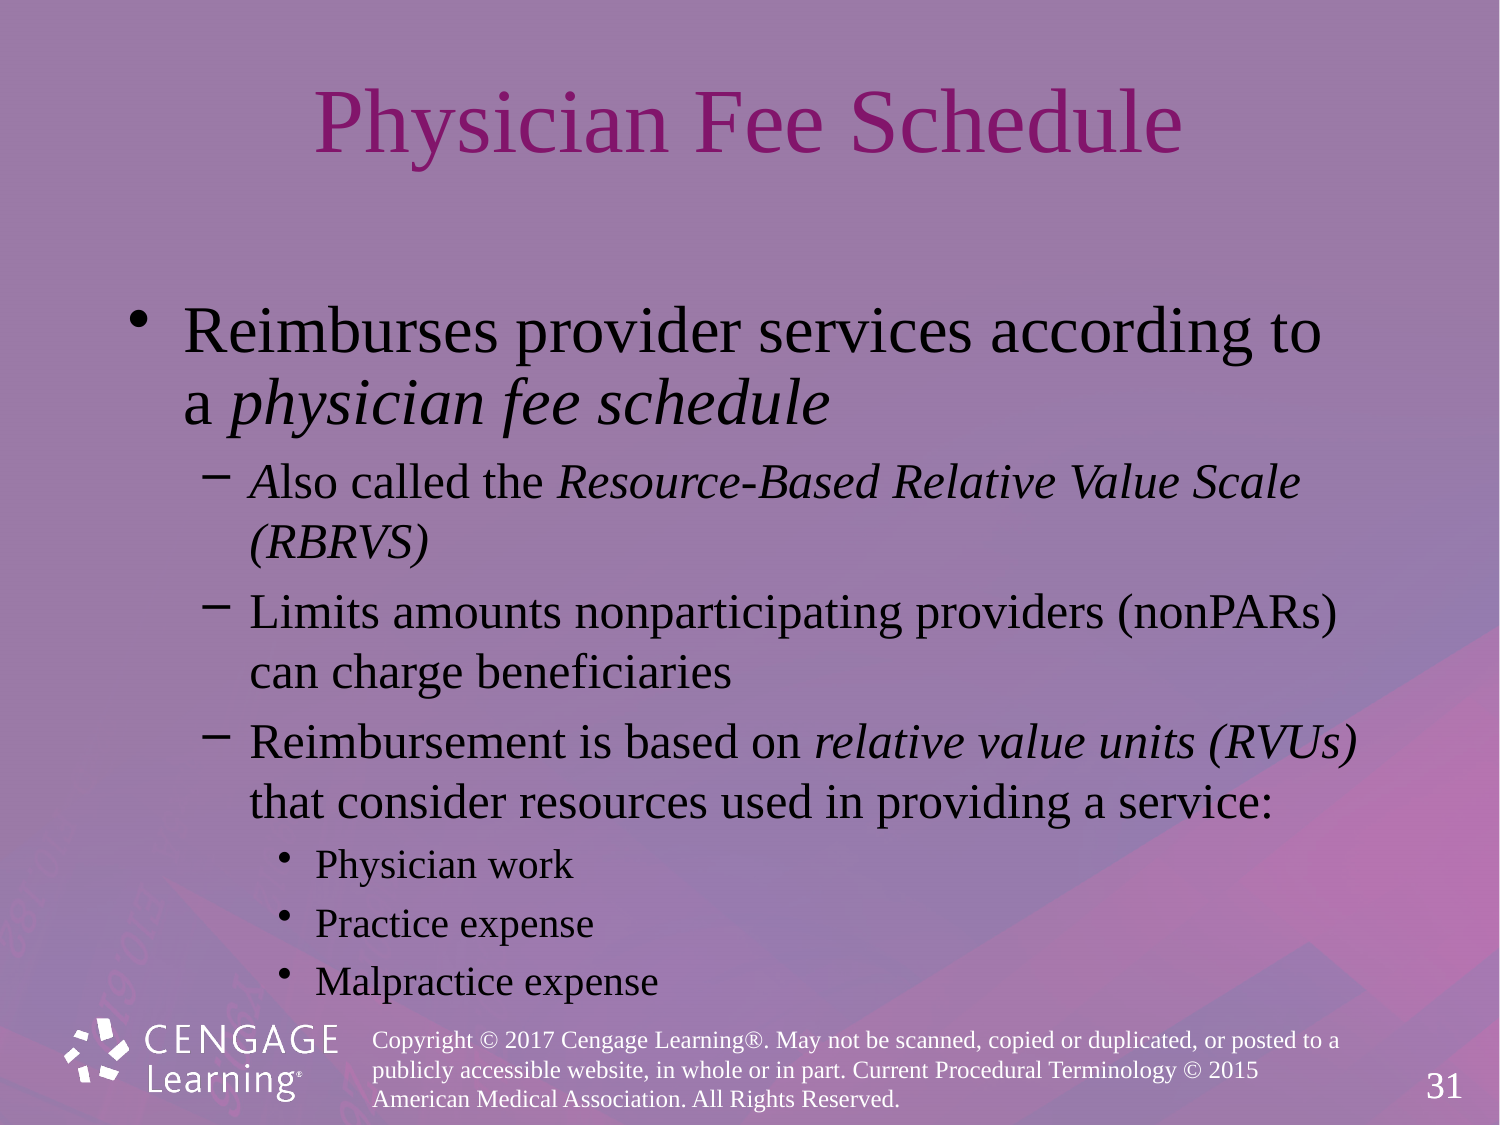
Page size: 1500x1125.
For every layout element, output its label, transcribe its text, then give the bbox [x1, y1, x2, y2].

title Physician Fee Schedule [112, 60, 1388, 280]
list Reimburses provider services according to a physician fee schedule Also called the Resource-Based Relative Value Scale (RBRVS) Limits amounts nonparticipating providers (nonPARs) can charge beneficiaries Reimbursement is based on relative value units (RVUs) that consider resources used in providing a service: Physician work Practice expense Malpractice expense [112, 287, 1388, 997]
picture [0, 0, 1500, 1125]
